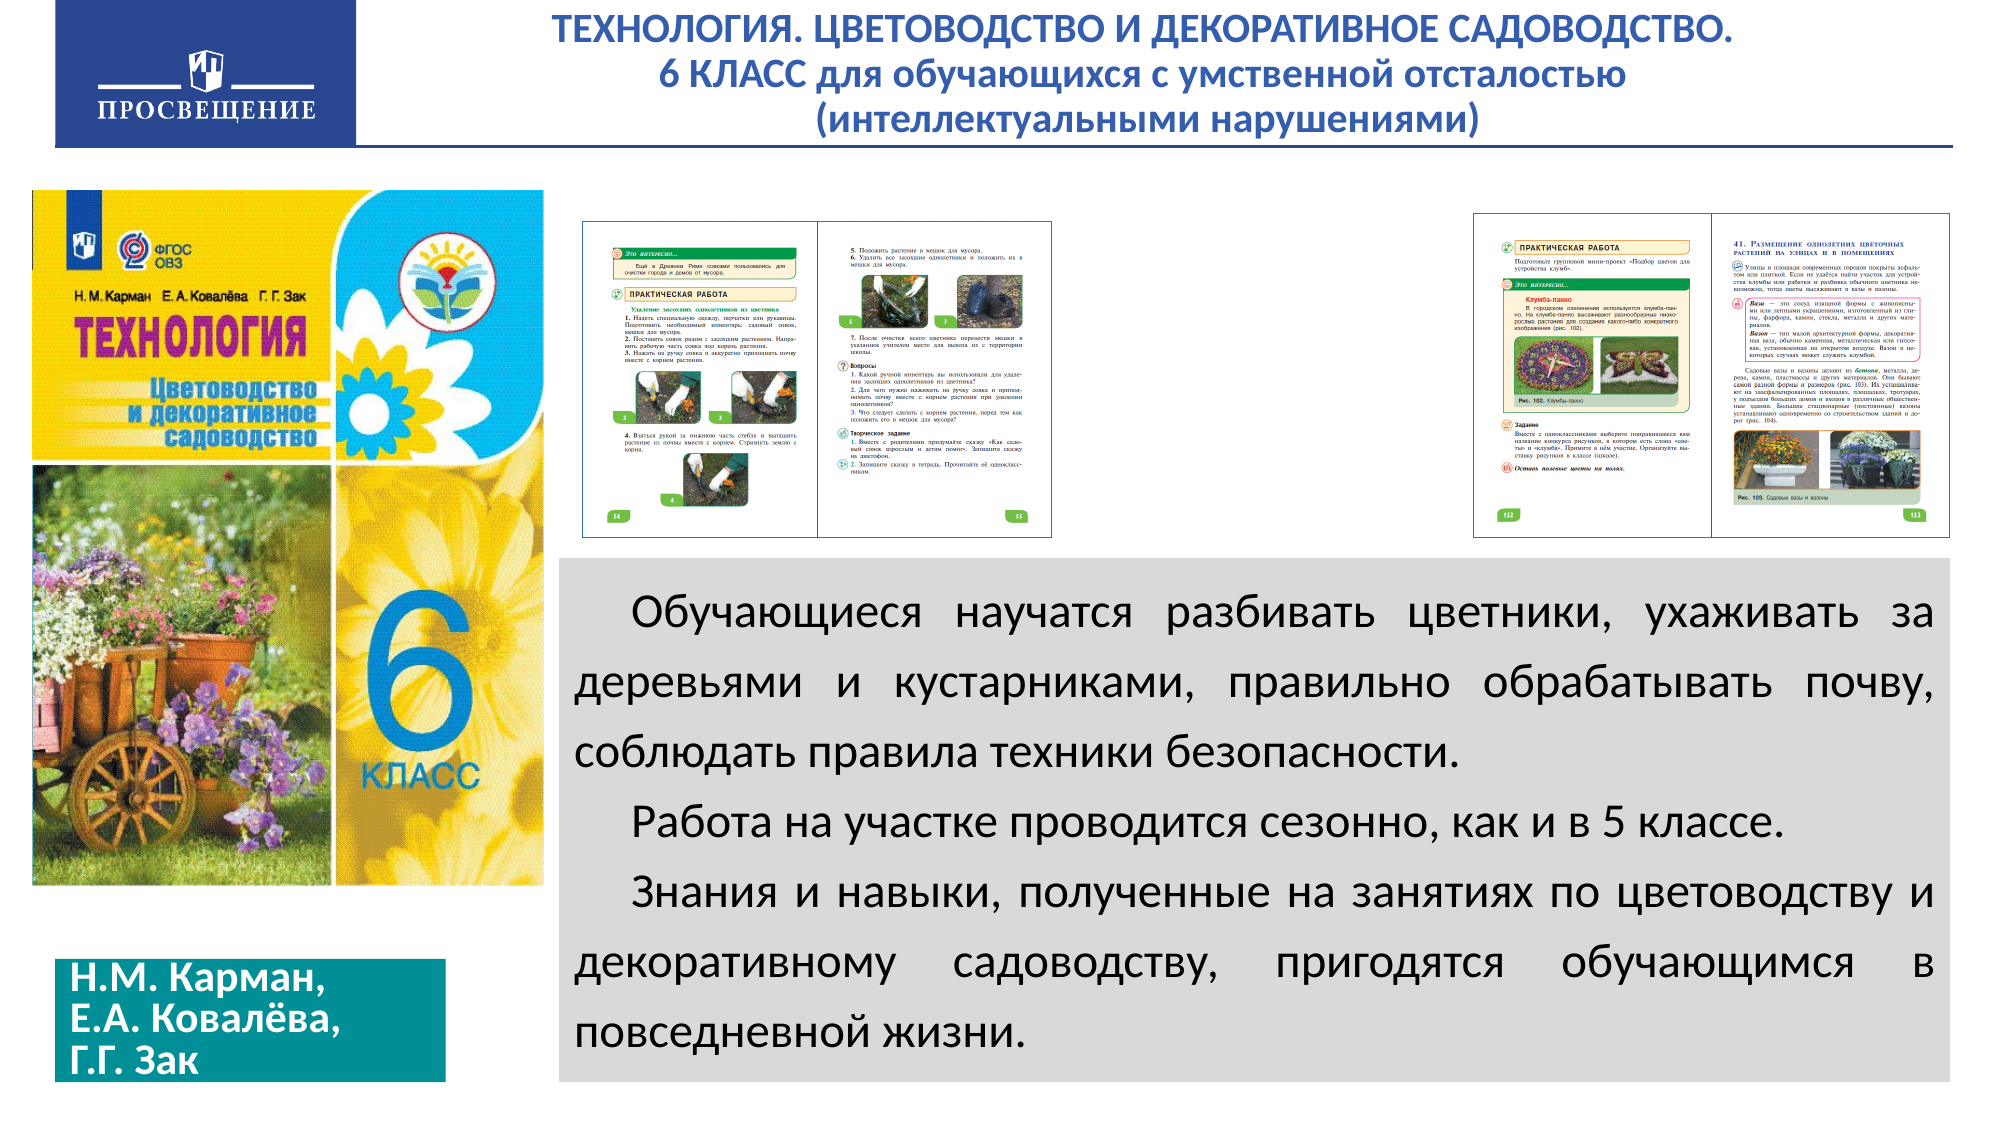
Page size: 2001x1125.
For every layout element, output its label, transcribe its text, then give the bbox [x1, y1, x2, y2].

list Обучающиеся научатся разбивать цветники, ухаживать за деревьями и кустарниками, правильно обрабатывать почву, соблюдать правила техники безопасности. Работа на участке проводится сезонно, как и в 5 классе. Знания и навыки, полученные на занятиях по цветоводству и декоративному садоводству, пригодятся обучающимся в повседневной жизни. [559, 524, 1950, 1083]
picture [1473, 213, 1950, 538]
picture [87, 37, 325, 136]
picture [32, 190, 544, 886]
text_box Н.М. Карман, Е.А. Ковалёва, Г.Г. Зак [54, 958, 447, 1083]
picture [582, 221, 1052, 539]
title ТЕХНОЛОГИЯ. ЦВЕТОВОДСТВО И ДЕКОРАТИВНОЕ САДОВОДСТВО. 6 КЛАСС для обучающихся с умственной отсталостью (интеллектуальными нарушениями) [362, 13, 1934, 135]
